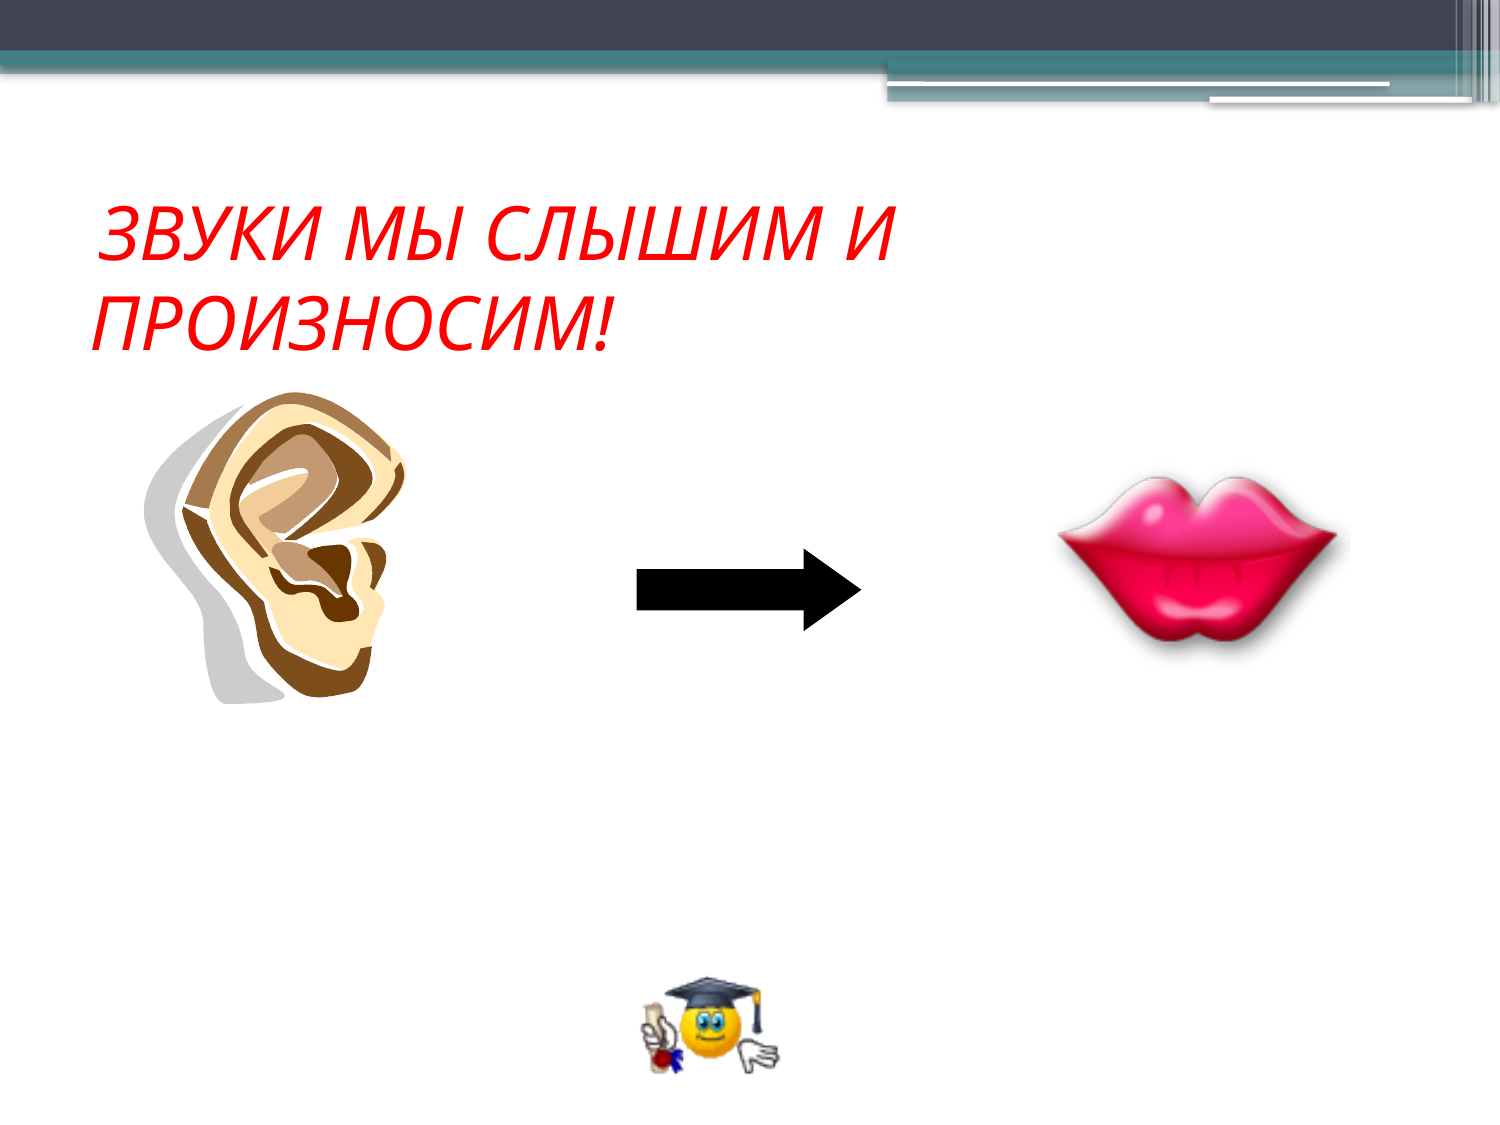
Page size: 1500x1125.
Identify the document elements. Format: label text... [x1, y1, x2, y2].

title ЗВУКИ МЫ СЛЫШИМ И ПРОИЗНОСИМ! [75, 187, 1425, 363]
picture [624, 949, 803, 1082]
text_box [637, 549, 861, 630]
picture [137, 387, 413, 710]
picture [1049, 462, 1351, 667]
